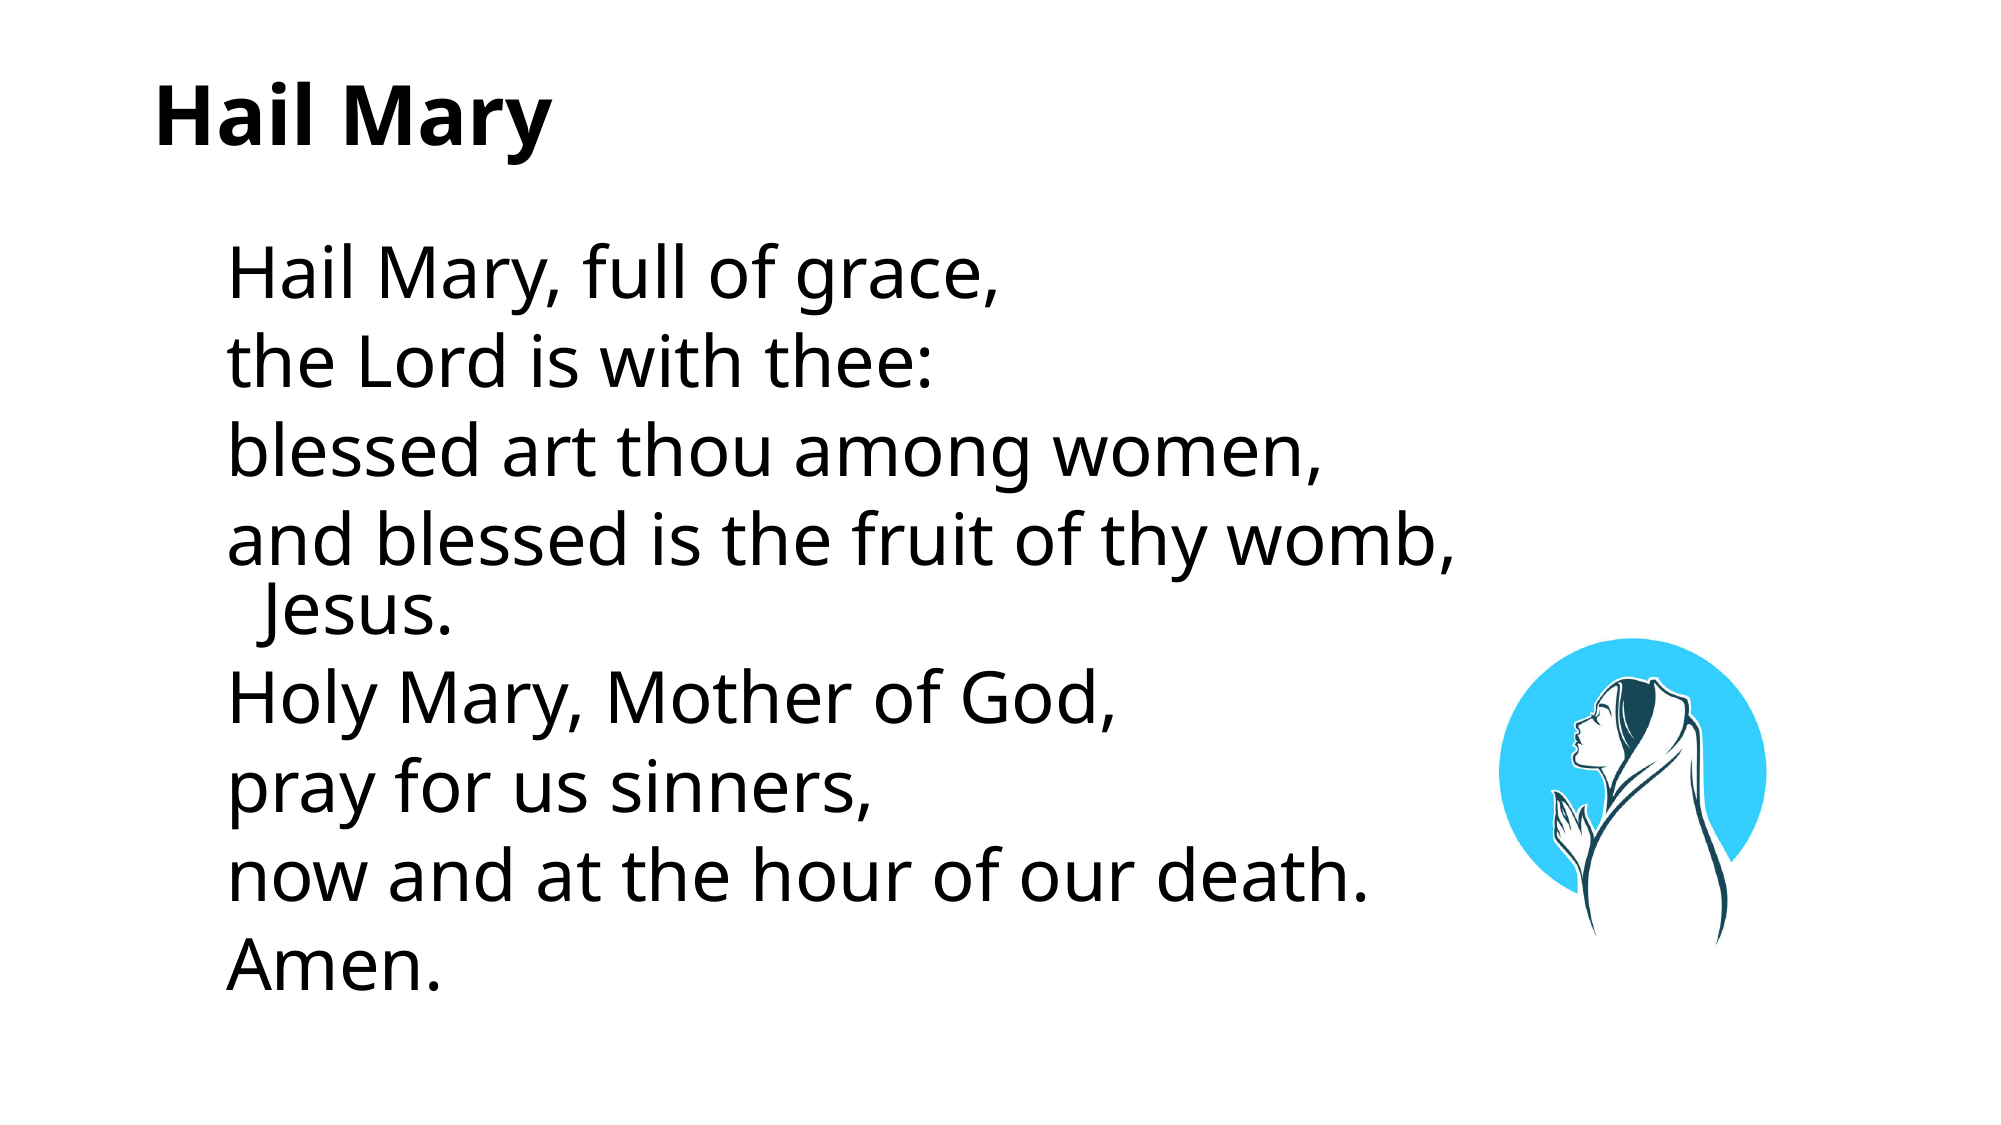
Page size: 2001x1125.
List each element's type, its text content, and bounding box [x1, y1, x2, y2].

list Hail Mary, full of grace, the Lord is with thee: blessed art thou among women, and blessed is the fruit of thy womb, Jesus. Holy Mary, Mother of God, pray for us sinners, now and at the hour of our death. Amen. [211, 235, 1629, 1016]
title Hail Mary [137, 59, 1863, 278]
picture [1450, 609, 1815, 974]
